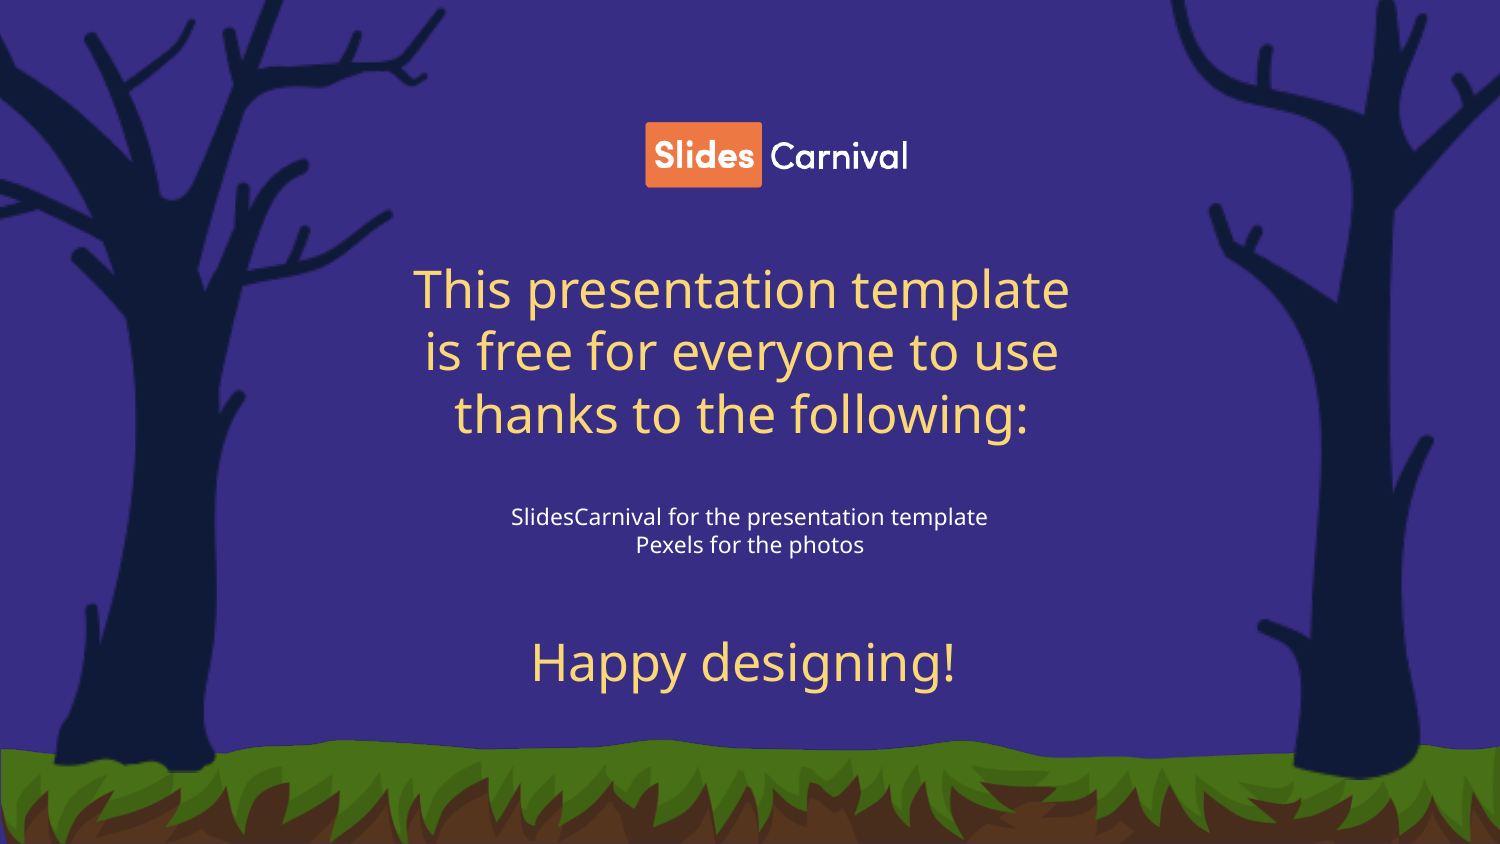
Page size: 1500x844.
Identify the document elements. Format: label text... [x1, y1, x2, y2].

text_box This presentation template is free for everyone to use thanks to the following: [449, 256, 1169, 444]
picture [639, 120, 911, 192]
text_box [1169, 0, 1500, 730]
text_box [0, 0, 449, 730]
picture [1, 730, 1500, 844]
text_box Happy designing! [449, 617, 1169, 692]
text_box SlidesCarnival for the presentation template Pexels for the photos [449, 502, 1169, 558]
